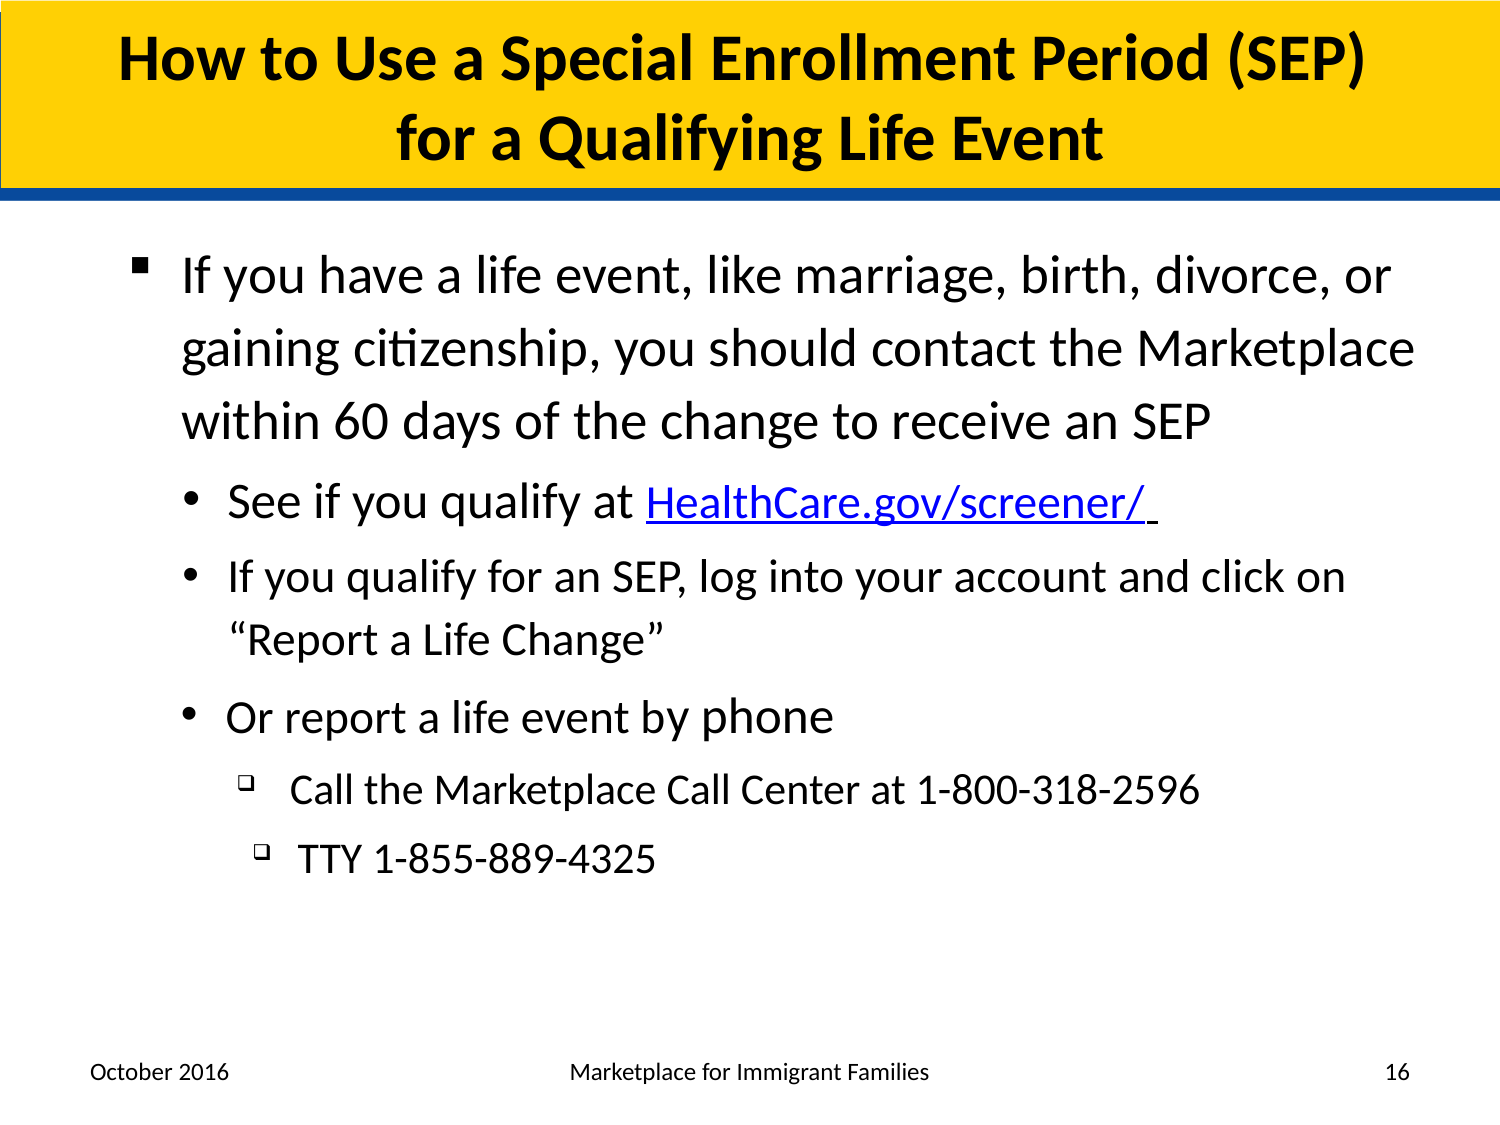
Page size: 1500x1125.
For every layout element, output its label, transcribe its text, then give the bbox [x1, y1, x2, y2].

slide_number 16 [1074, 1040, 1425, 1100]
footer Marketplace for Immigrant Families [425, 1040, 1074, 1100]
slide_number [75, 1040, 425, 1100]
list If you have a life event, like marriage, birth, divorce, or gaining citizenship, you should contact the Marketplace within 60 days of the change to receive an SEP See if you qualify at HealthCare.gov/screener/ If you qualify for an SEP, log into your account and click on “Report a Life Change” Or report a life event by phone Call the Marketplace Call Center at 1-800-318-2596 TTY 1-855-889-4325 [112, 224, 1438, 968]
title How to Use a Special Enrollment Period (SEP) for a Qualifying Life Event [0, 5, 1500, 182]
